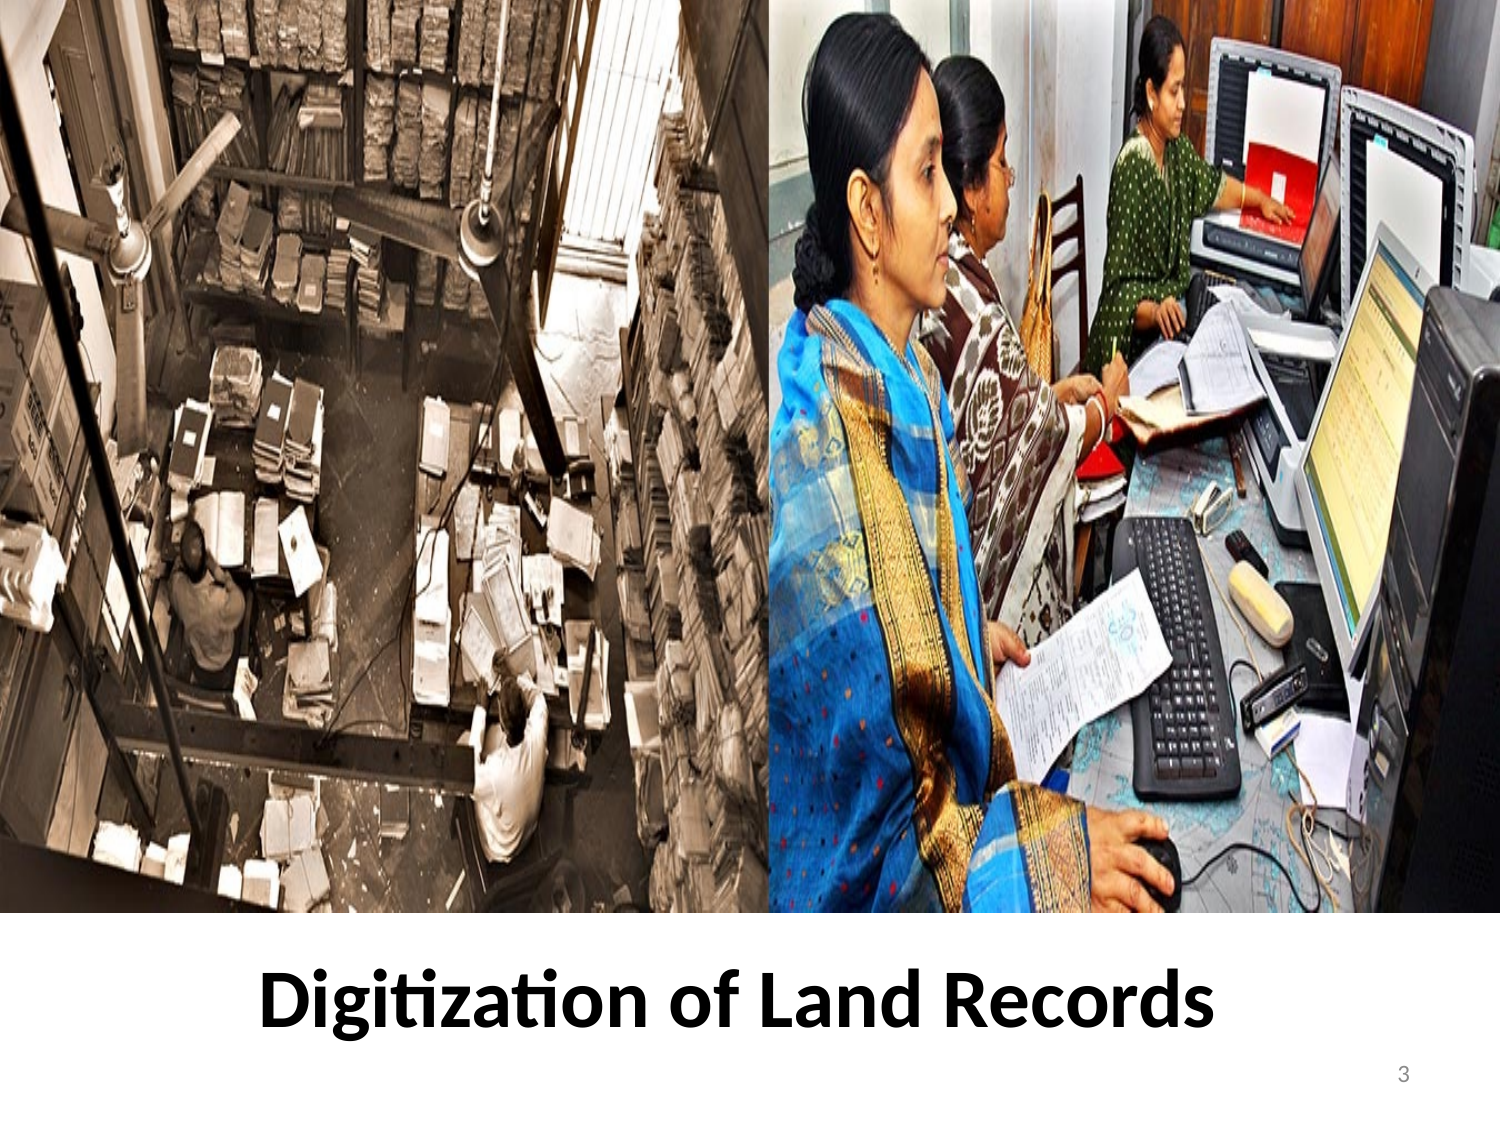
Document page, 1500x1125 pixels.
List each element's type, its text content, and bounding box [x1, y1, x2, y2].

slide_number 3 [1074, 1042, 1425, 1103]
title Digitization of Land Records [62, 921, 1413, 1075]
picture [0, 0, 1500, 913]
